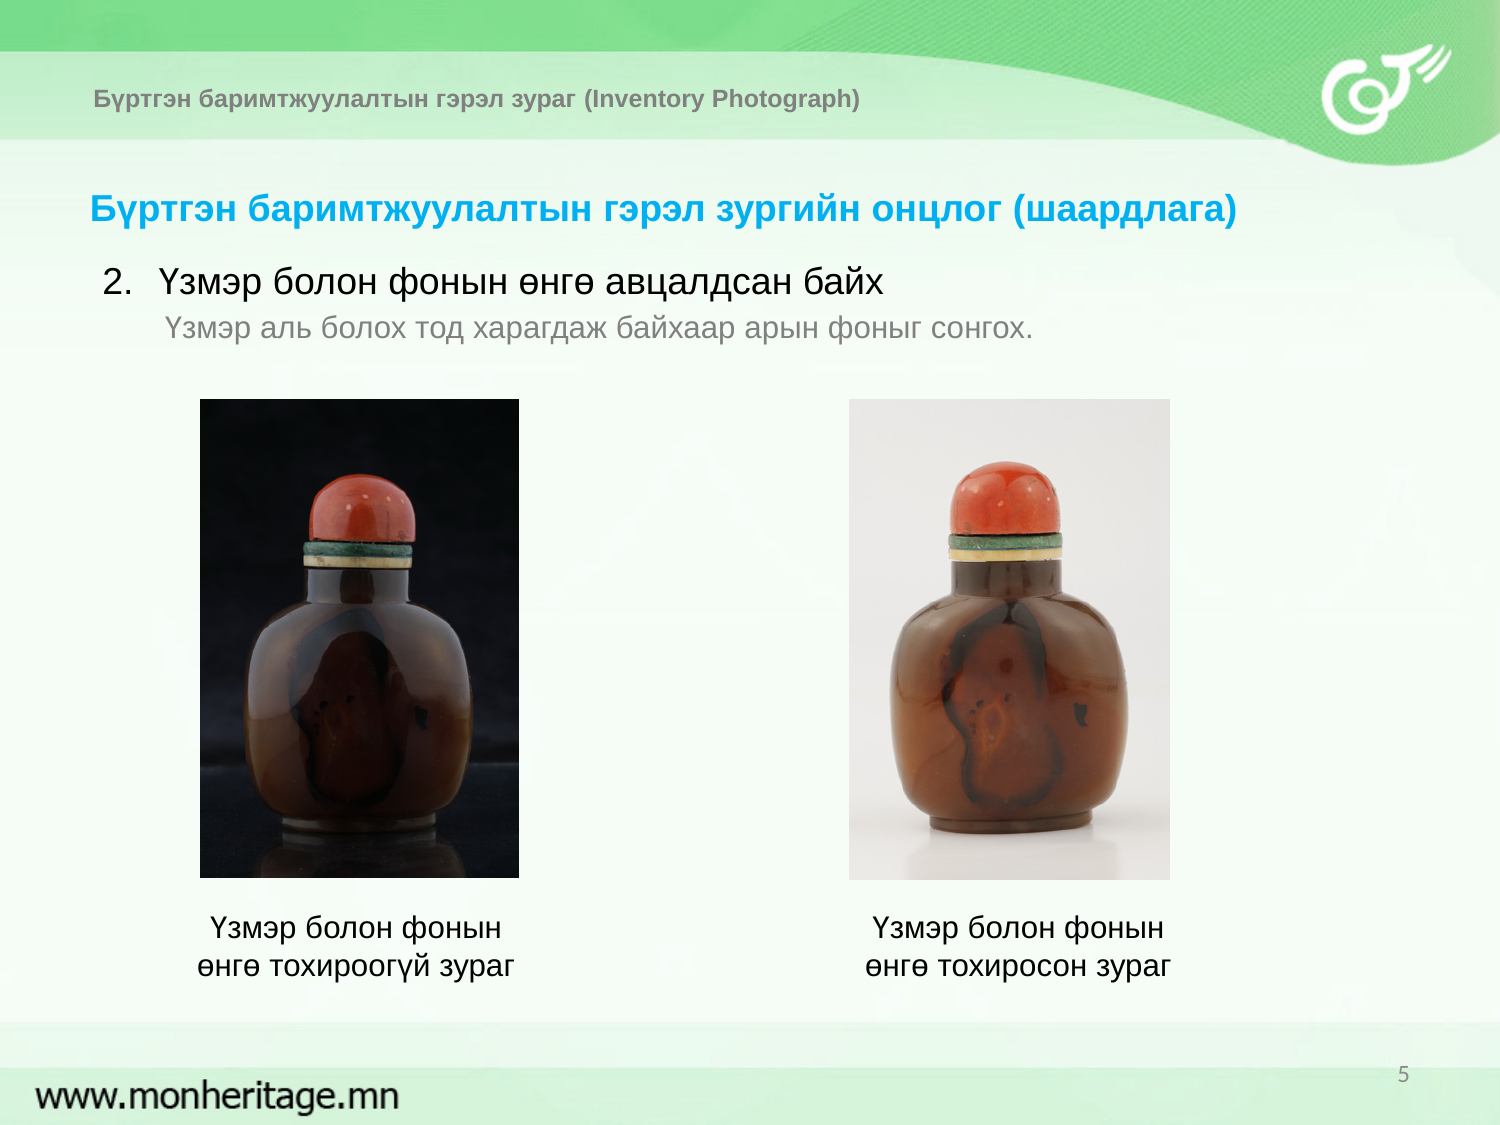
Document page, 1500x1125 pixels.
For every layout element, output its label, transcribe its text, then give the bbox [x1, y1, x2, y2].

slide_number 5 [1074, 1042, 1425, 1103]
text_box Бүртгэн баримтжуулалтын гэрэл зураг (Inventory Photograph) [78, 75, 876, 120]
text_box Үзмэр болон фонын өнгө тохиросон зураг [824, 899, 1213, 990]
text_box Үзмэр болон фонын өнгө тохироогүй зураг [162, 899, 550, 990]
text_box Үзмэр аль болох тод харагдаж байхаар арын фоныг сонгох. [150, 299, 1400, 353]
picture [0, 0, 1500, 1125]
text_box Үзмэр болон фонын өнгө авцалдсан байх [87, 249, 1388, 310]
text_box Бүртгэн баримтжуулалтын гэрэл зургийн онцлог (шаардлага) [74, 176, 1500, 237]
